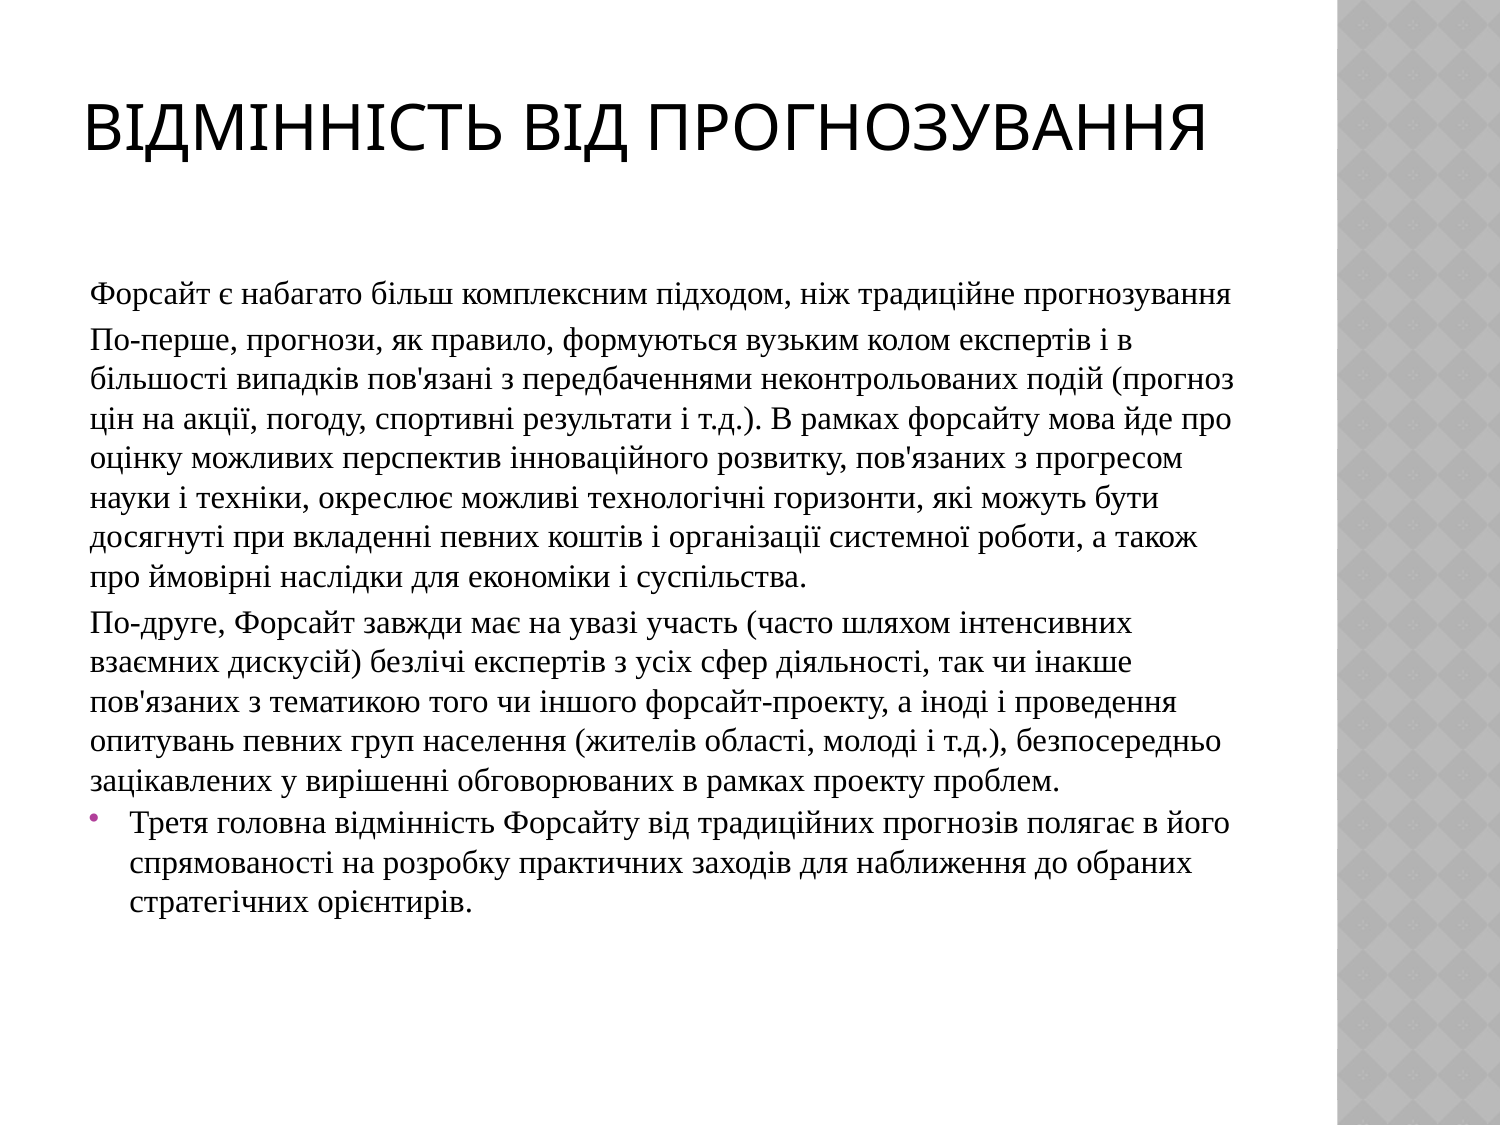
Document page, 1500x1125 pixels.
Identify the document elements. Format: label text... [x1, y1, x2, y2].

title Відмінність від прогнозування [75, 52, 1263, 240]
list Форсайт є набагато більш комплексним підходом, ніж традиційне прогнозування По-перше, прогнози, як правило, формуються вузьким колом експертів і в більшості випадків пов'язані з передбаченнями неконтрольованих подій (прогноз цін на акції, погоду, спортивні результати і т.д.). В рамках форсайту мова йде про оцінку можливих перспектив інноваційного розвитку, пов'язаних з прогресом науки і техніки, окреслює можливі технологічні горизонти, які можуть бути досягнуті при вкладенні певних коштів і організації системної роботи, а також про ймовірні наслідки для економіки і суспільства. По-друге, Форсайт завжди має на увазі участь (часто шляхом інтенсивних взаємних дискусій) безлічі експертів з усіх сфер діяльності, так чи інакше пов'язаних з тематикою того чи іншого форсайт-проекту, а іноді і проведення опитувань певних груп населення (жителів області, молоді і т.д.), безпосередньо зацікавлених у вирішенні обговорюваних в рамках проекту проблем. Третя головна відмінність Форсайту від традиційних прогнозів полягає в його спрямованості на розробку практичних заходів для наближення до обраних стратегічних орієнтирів. [75, 264, 1263, 1059]
